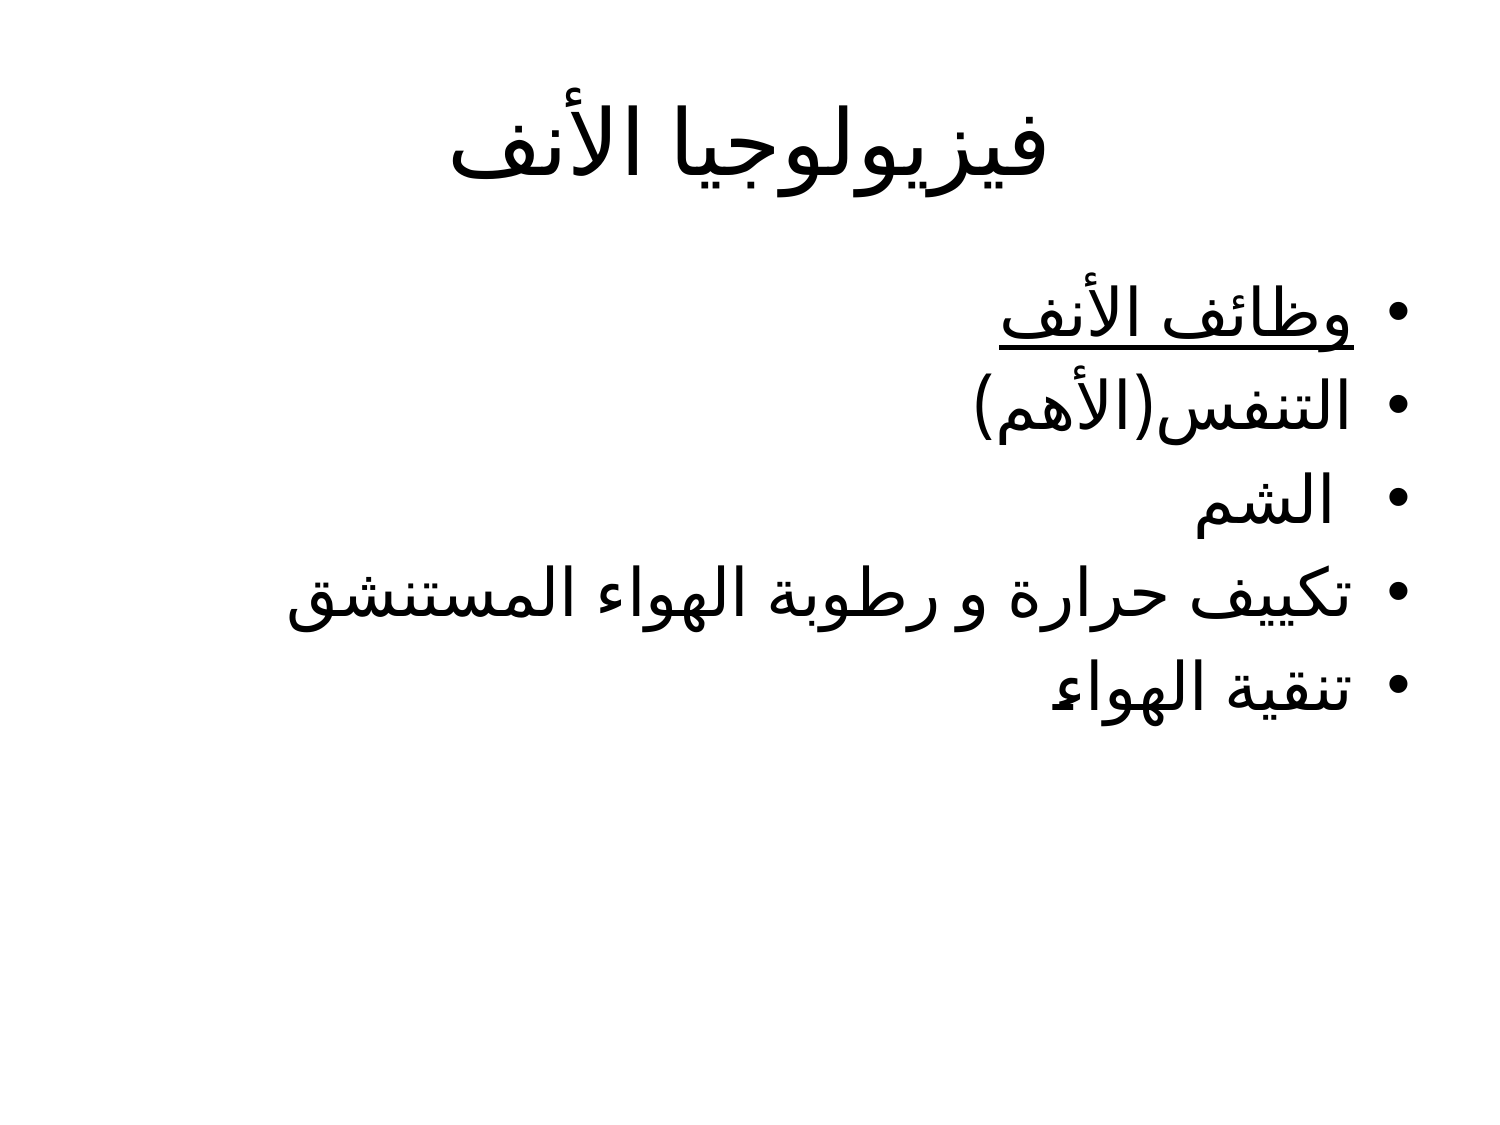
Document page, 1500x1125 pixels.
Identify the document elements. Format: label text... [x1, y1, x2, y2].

list وظائف الأنف التنفس(الأهم) الشم تكييف حرارة و رطوبة الهواء المستنشق تنقية الهواء [75, 262, 1425, 1005]
title فيزيولوجيا الأنف [75, 45, 1425, 233]
